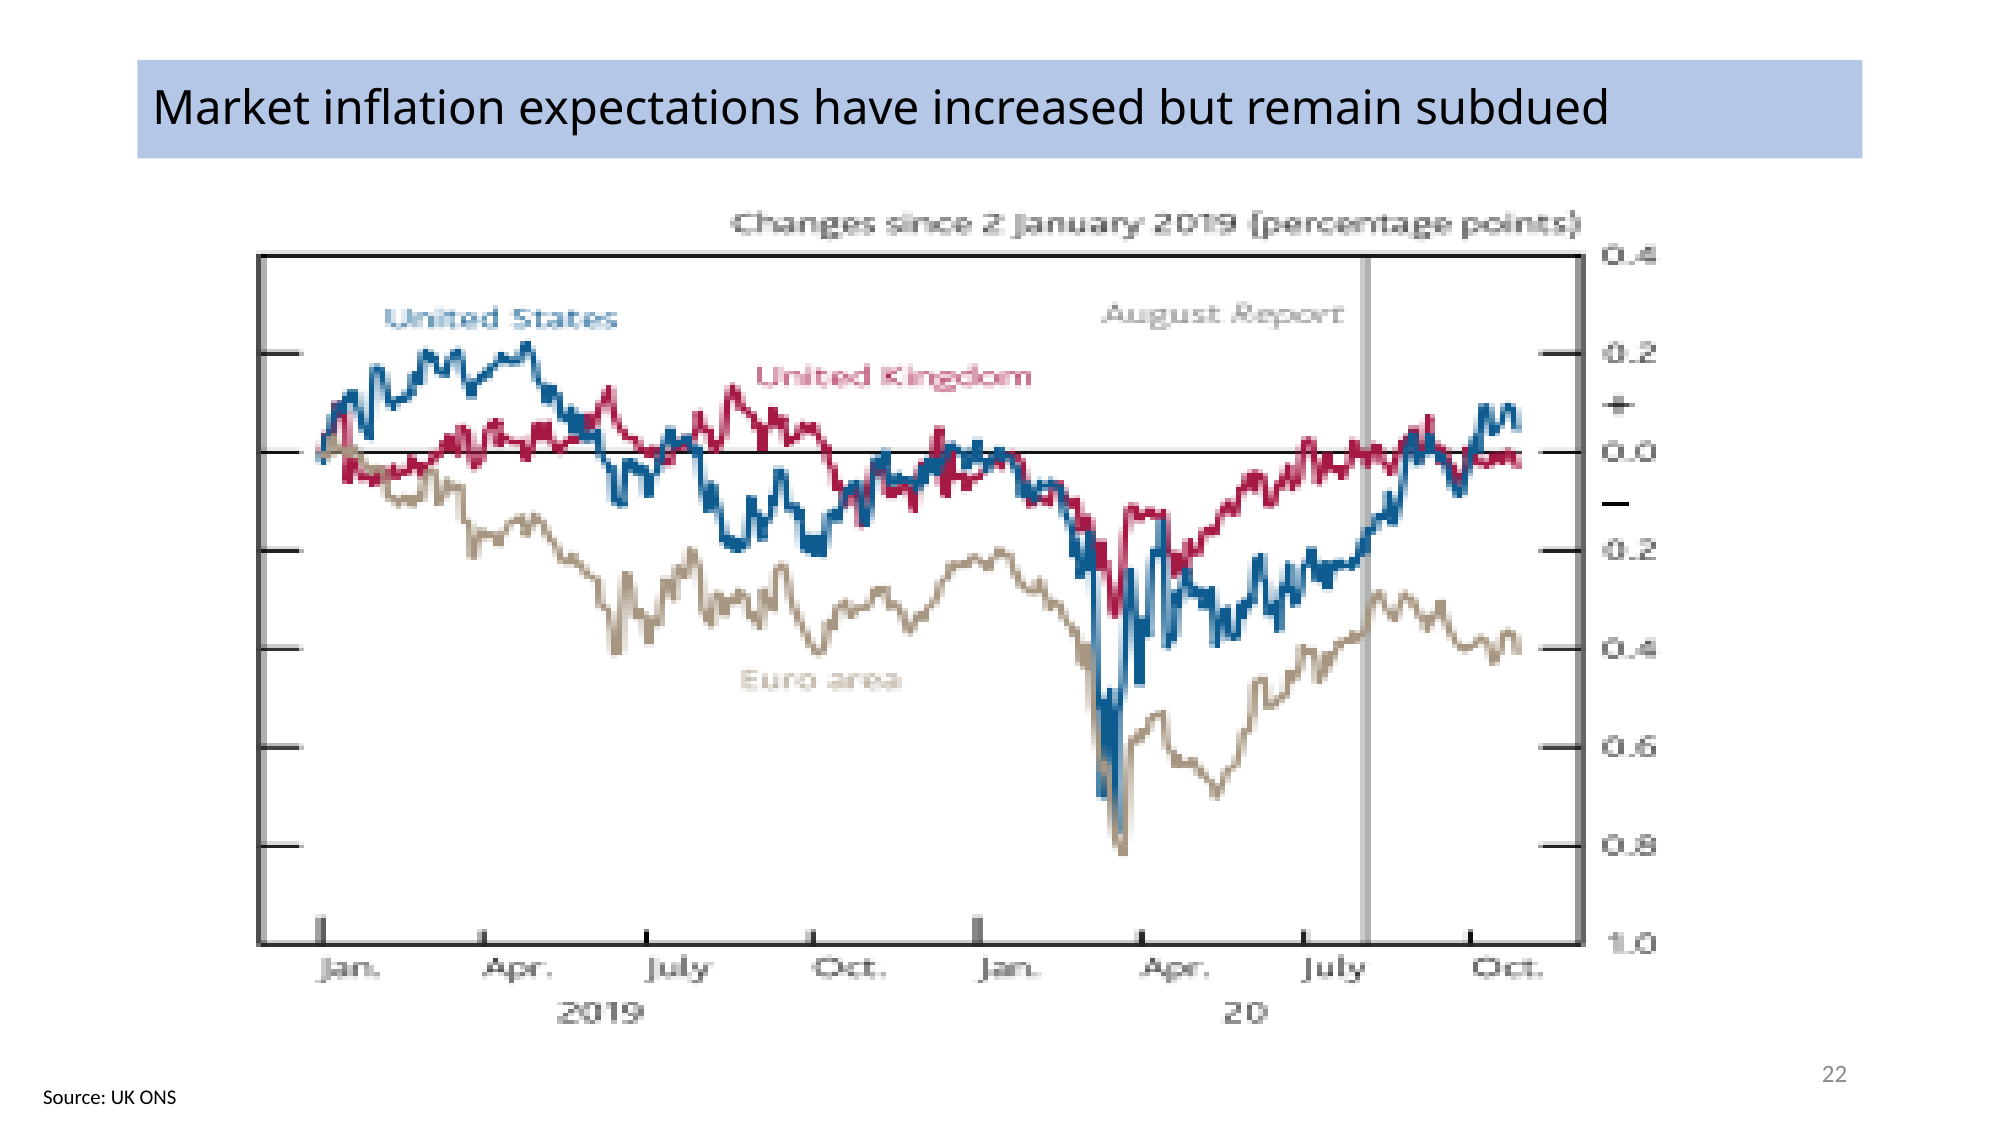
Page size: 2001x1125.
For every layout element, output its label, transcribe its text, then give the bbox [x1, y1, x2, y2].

slide_number 22 [1412, 1042, 1863, 1103]
picture [251, 196, 1678, 1028]
text_box Source: UK ONS [28, 1075, 197, 1116]
title Market inflation expectations have increased but remain subdued [137, 59, 1863, 159]
